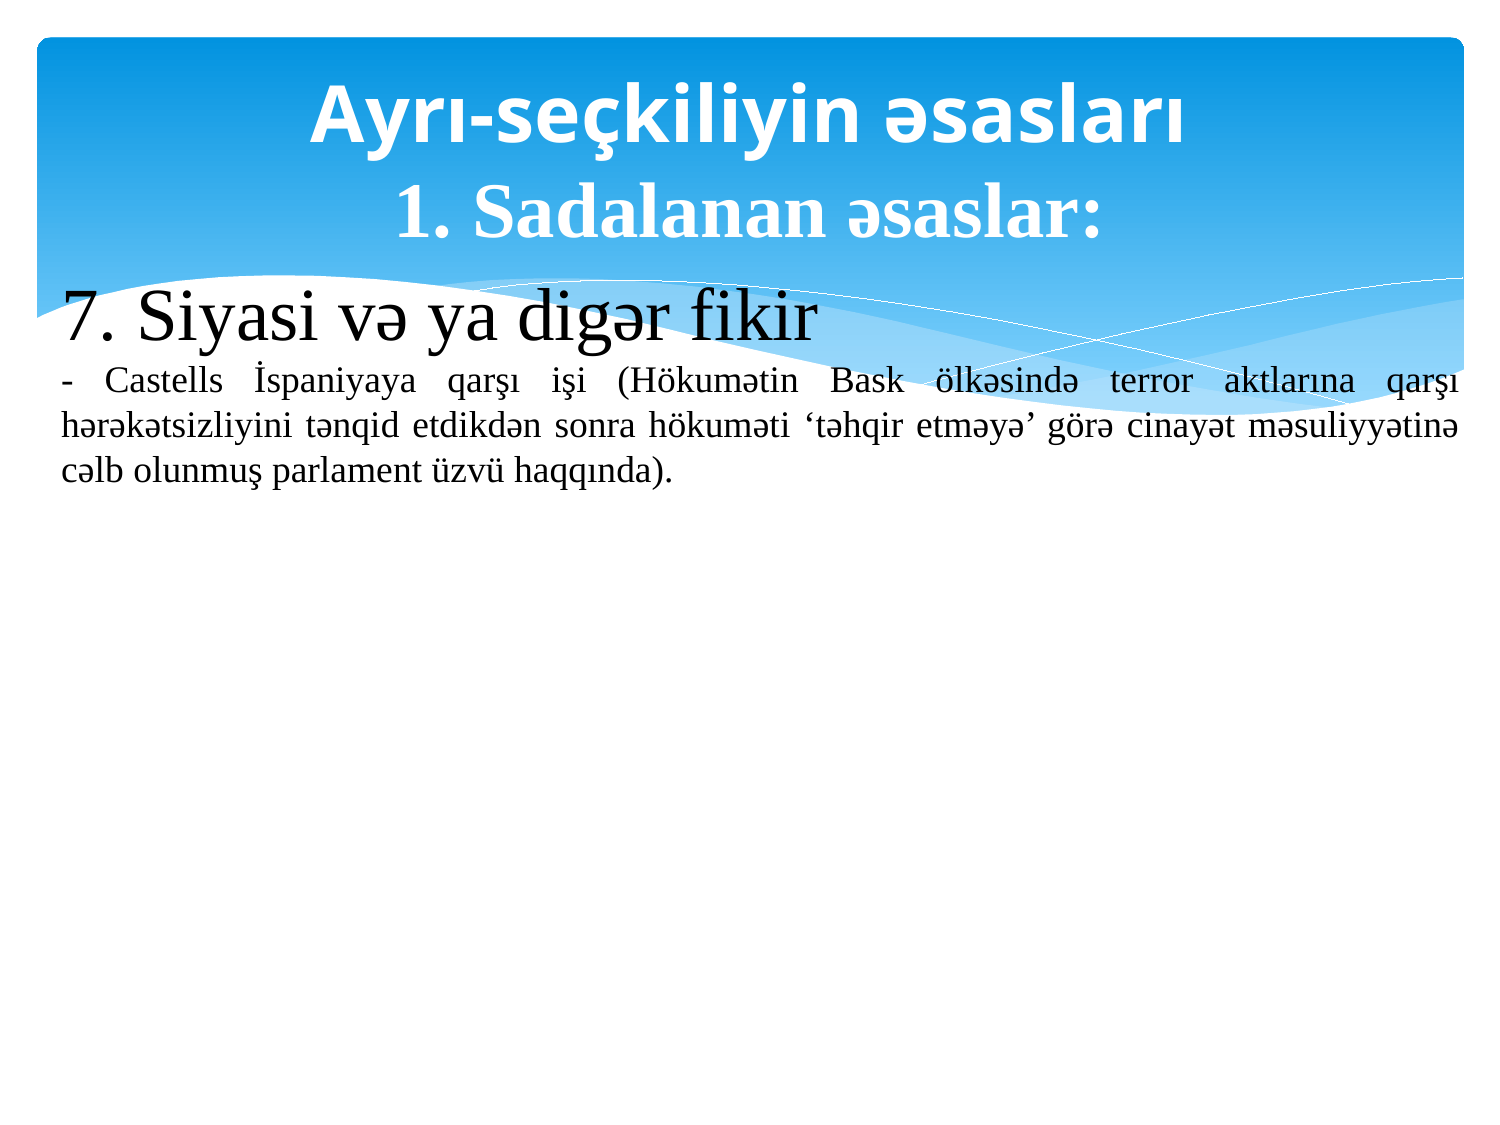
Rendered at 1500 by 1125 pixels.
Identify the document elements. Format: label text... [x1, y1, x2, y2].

title Ayrı-seçkiliyin əsasları 1. Sadalanan əsaslar: [75, 55, 1425, 257]
text_box 7. Siyasi və ya digər fikir - Castells İspaniyaya qarşı işi (Hökumətin Bask ölkəsində terror aktlarına qarşı hərəkətsizliyini tənqid etdikdən sonra hökuməti ‘təhqir etməyə’ görə cinayət məsuliyyətinə cəlb olunmuş parlament üzvü haqqında). [46, 257, 1476, 646]
